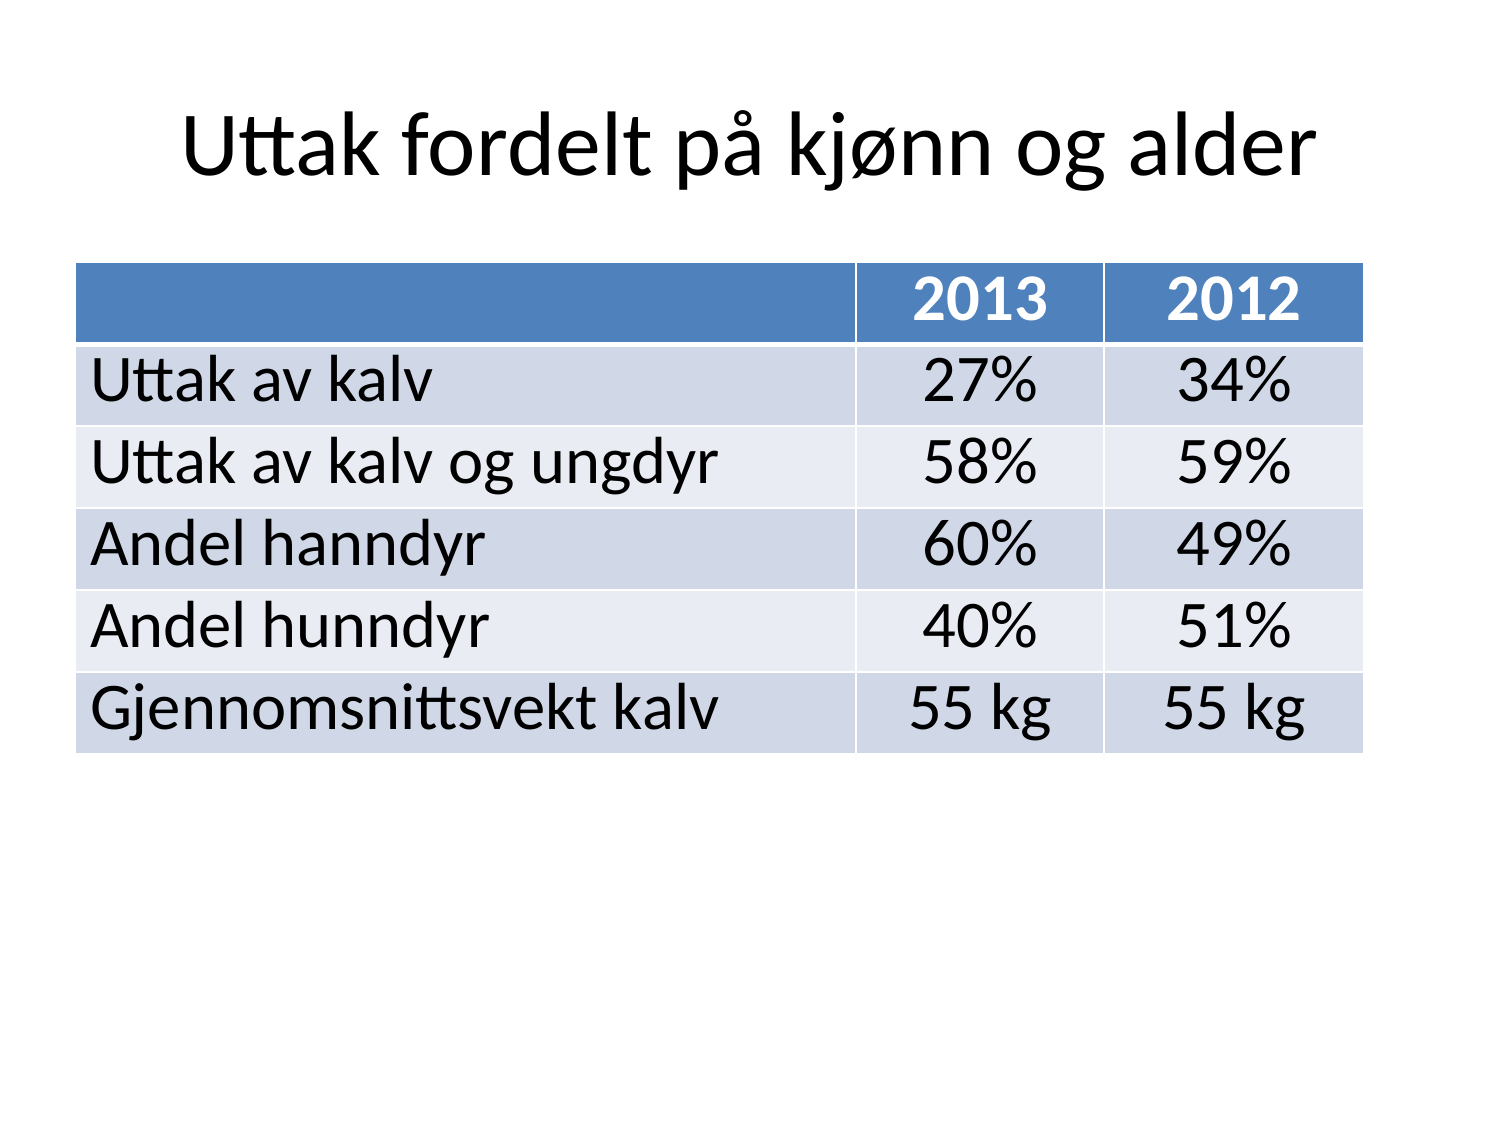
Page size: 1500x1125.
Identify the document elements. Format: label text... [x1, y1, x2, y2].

table_cell 51% [1105, 591, 1363, 671]
table_cell Uttak av kalv [76, 347, 855, 425]
table_header 2013 [857, 263, 1103, 342]
table_header [76, 263, 855, 342]
table_cell Andel hanndyr [76, 509, 855, 589]
table_cell 60% [857, 509, 1103, 589]
table_header 2012 [1105, 263, 1363, 342]
table_cell Uttak av kalv og ungdyr [76, 427, 855, 507]
table_cell 58% [857, 427, 1103, 507]
table_cell 55 kg [857, 673, 1103, 753]
title Uttak fordelt på kjønn og alder [75, 45, 1425, 233]
table_cell 40% [857, 591, 1103, 671]
table_cell 49% [1105, 509, 1363, 589]
table_cell 34% [1105, 347, 1363, 425]
table_cell Andel hunndyr [76, 591, 855, 671]
table_cell 27% [857, 347, 1103, 425]
table_cell 59% [1105, 427, 1363, 507]
table_cell Gjennomsnittsvekt kalv [76, 673, 855, 753]
table_cell 55 kg [1105, 673, 1363, 753]
